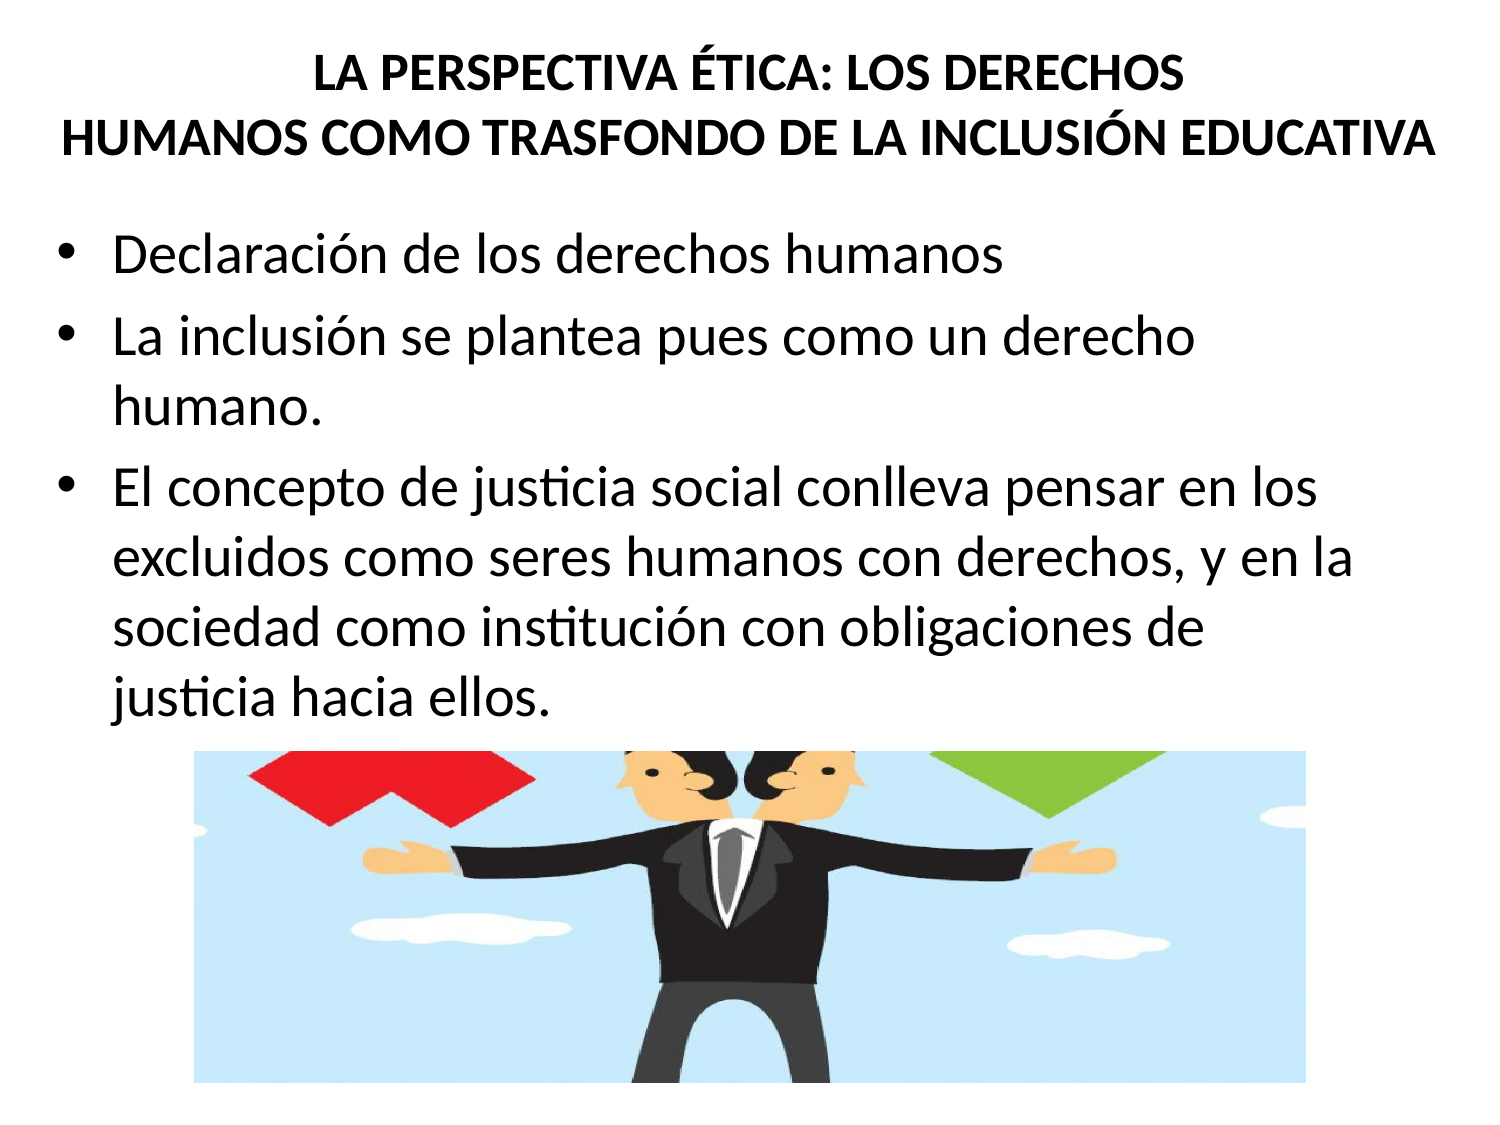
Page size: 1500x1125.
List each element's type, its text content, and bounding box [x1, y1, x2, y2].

picture [194, 751, 1306, 1083]
list Declaración de los derechos humanos La inclusión se plantea pues como un derecho humano. El concepto de justicia social conlleva pensar en los excluidos como seres humanos con derechos, y en la sociedad como institución con obligaciones de justicia hacia ellos. [41, 208, 1392, 951]
title LA PERSPECTIVA ÉTICA: LOS DERECHOS HUMANOS COMO TRASFONDO DE LA INCLUSIÓN EDUCATIVA [0, 7, 1500, 195]
